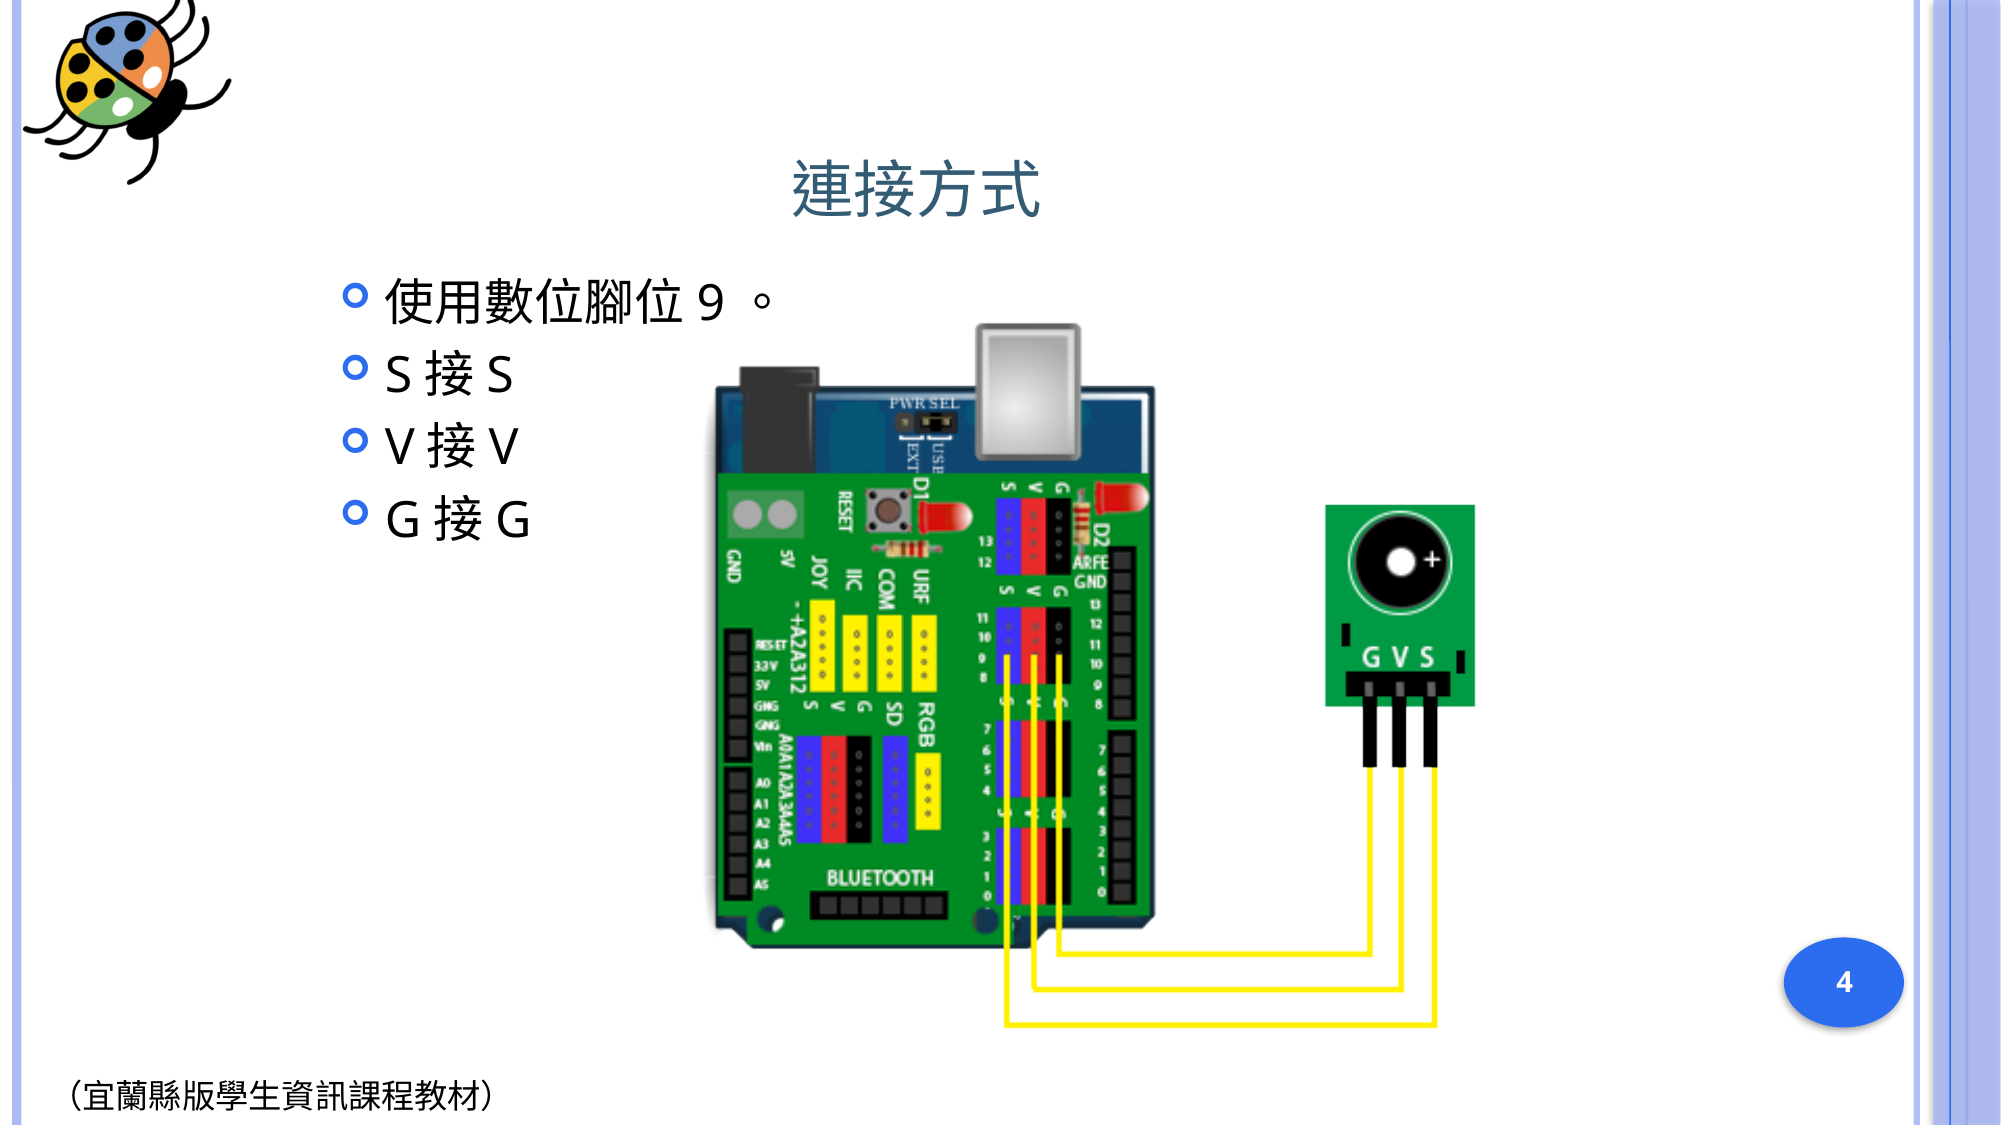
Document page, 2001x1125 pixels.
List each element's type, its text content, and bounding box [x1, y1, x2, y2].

title 連接方式 [99, 118, 1734, 233]
slide_number 4 [1777, 940, 1912, 1027]
picture [2, 0, 258, 205]
picture [637, 287, 1576, 1081]
list 使用數位腳位9。 S接S V接V G接G [324, 262, 1584, 1062]
